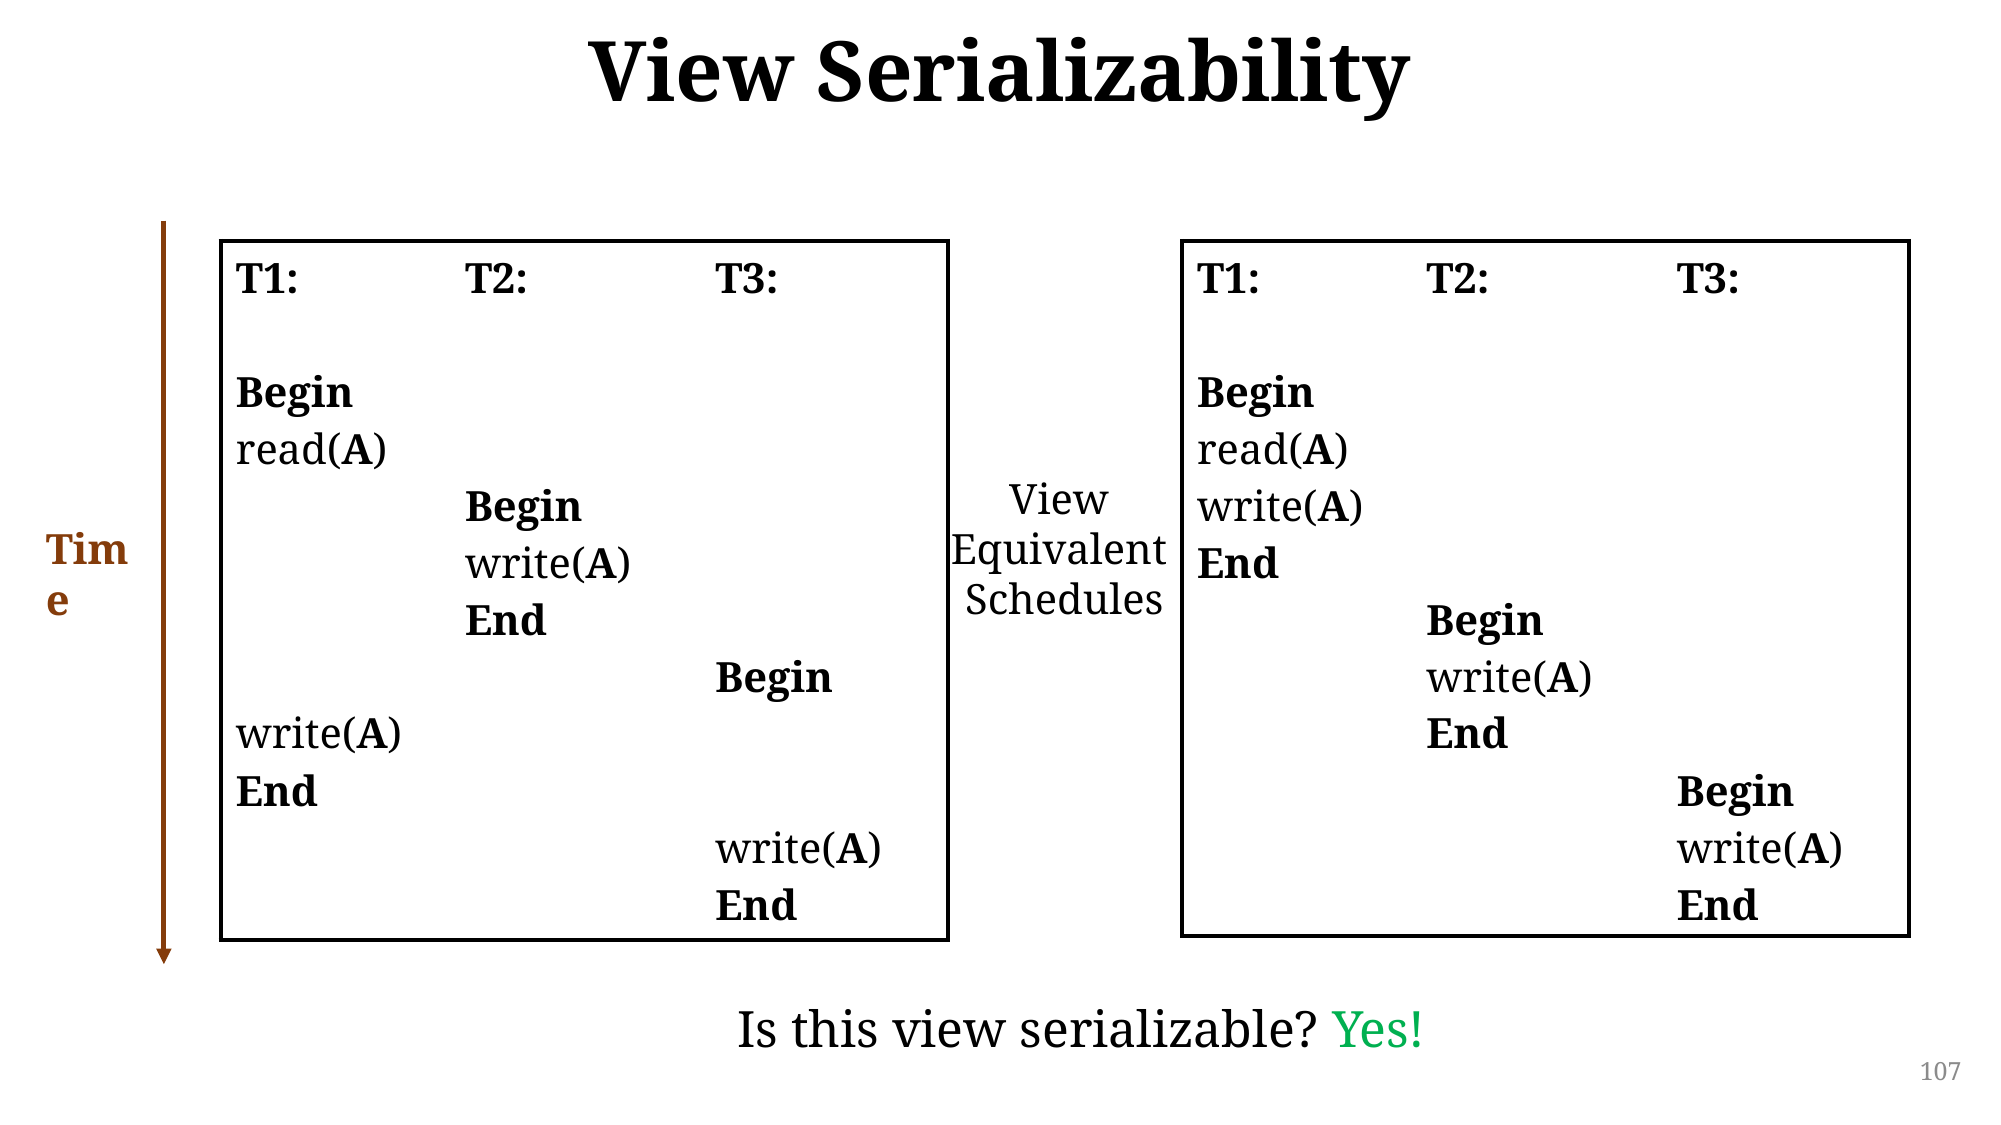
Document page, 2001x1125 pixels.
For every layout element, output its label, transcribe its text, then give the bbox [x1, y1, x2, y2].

slide_number 107 [1526, 1042, 1977, 1103]
table_header T1: Begin read(A) write(A) End [1184, 243, 1411, 934]
text_box View Equivalent Schedules [936, 465, 1193, 631]
title View Serializability [137, 0, 1863, 149]
table_header T1: Begin read(A) write(A) End [223, 243, 450, 938]
table_header T2: Begin write(A) End [1411, 243, 1662, 934]
text_box Is this view serializable? Yes! [723, 990, 1451, 1065]
table_header T2: Begin write(A) End [450, 243, 701, 938]
table_header T3: Begin write(A) End [1662, 243, 1907, 934]
table_header T3: Begin write(A) End [701, 243, 946, 938]
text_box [31, 220, 166, 965]
